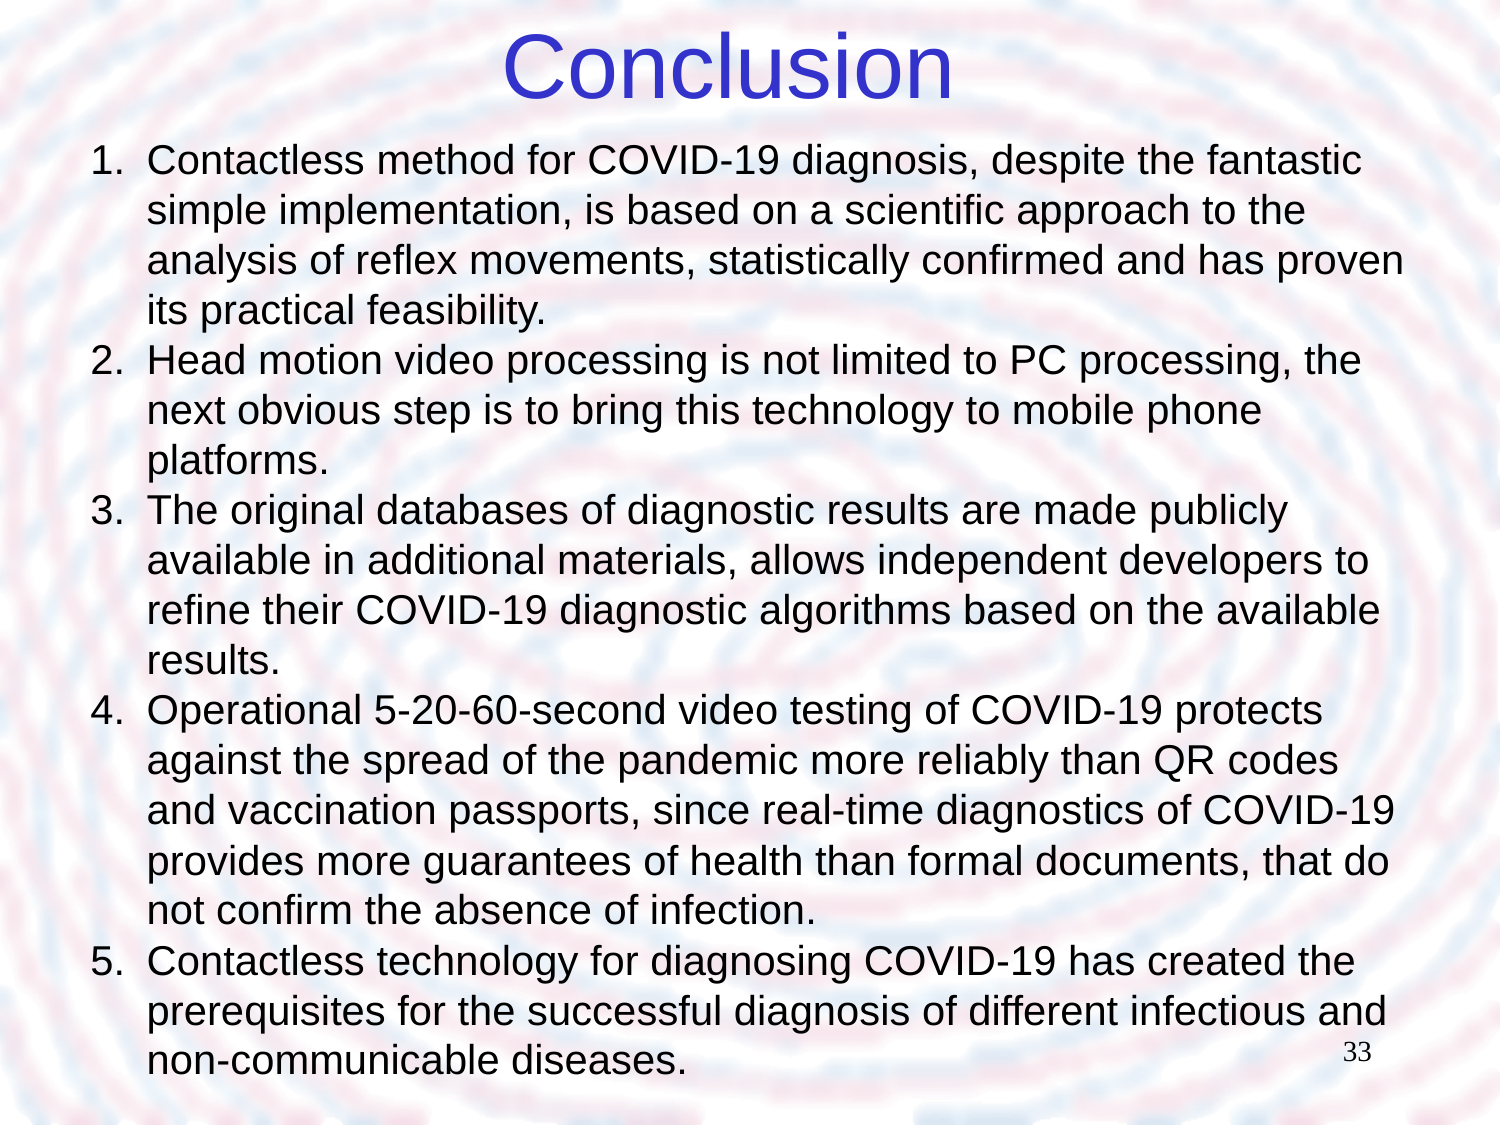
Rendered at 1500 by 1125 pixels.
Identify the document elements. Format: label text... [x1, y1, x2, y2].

text_box Contactless method for COVID-19 diagnosis, despite the fantastic simple implementation, is based on a scientific approach to the analysis of reflex movements, statistically confirmed and has proven its practical feasibility. Head motion video processing is not limited to PC processing, the next obvious step is to bring this technology to mobile phone platforms. The original databases of diagnostic results are made publicly available in additional materials, allows independent developers to refine their COVID-19 diagnostic algorithms based on the available results. Operational 5-20-60-second video testing of COVID-19 protects against the spread of the pandemic more reliably than QR codes and vaccination passports, since real-time diagnostics of COVID-19 provides more guarantees of health than formal documents, that do not confirm the absence of infection. Contactless technology for diagnosing COVID-19 has created the prerequisites for the successful diagnosis of different infectious and non-communicable diseases. [75, 125, 1425, 1091]
picture [0, 0, 1500, 1125]
text_box Conclusion [353, 0, 1104, 124]
slide_number 33 [1074, 1091, 1388, 1101]
